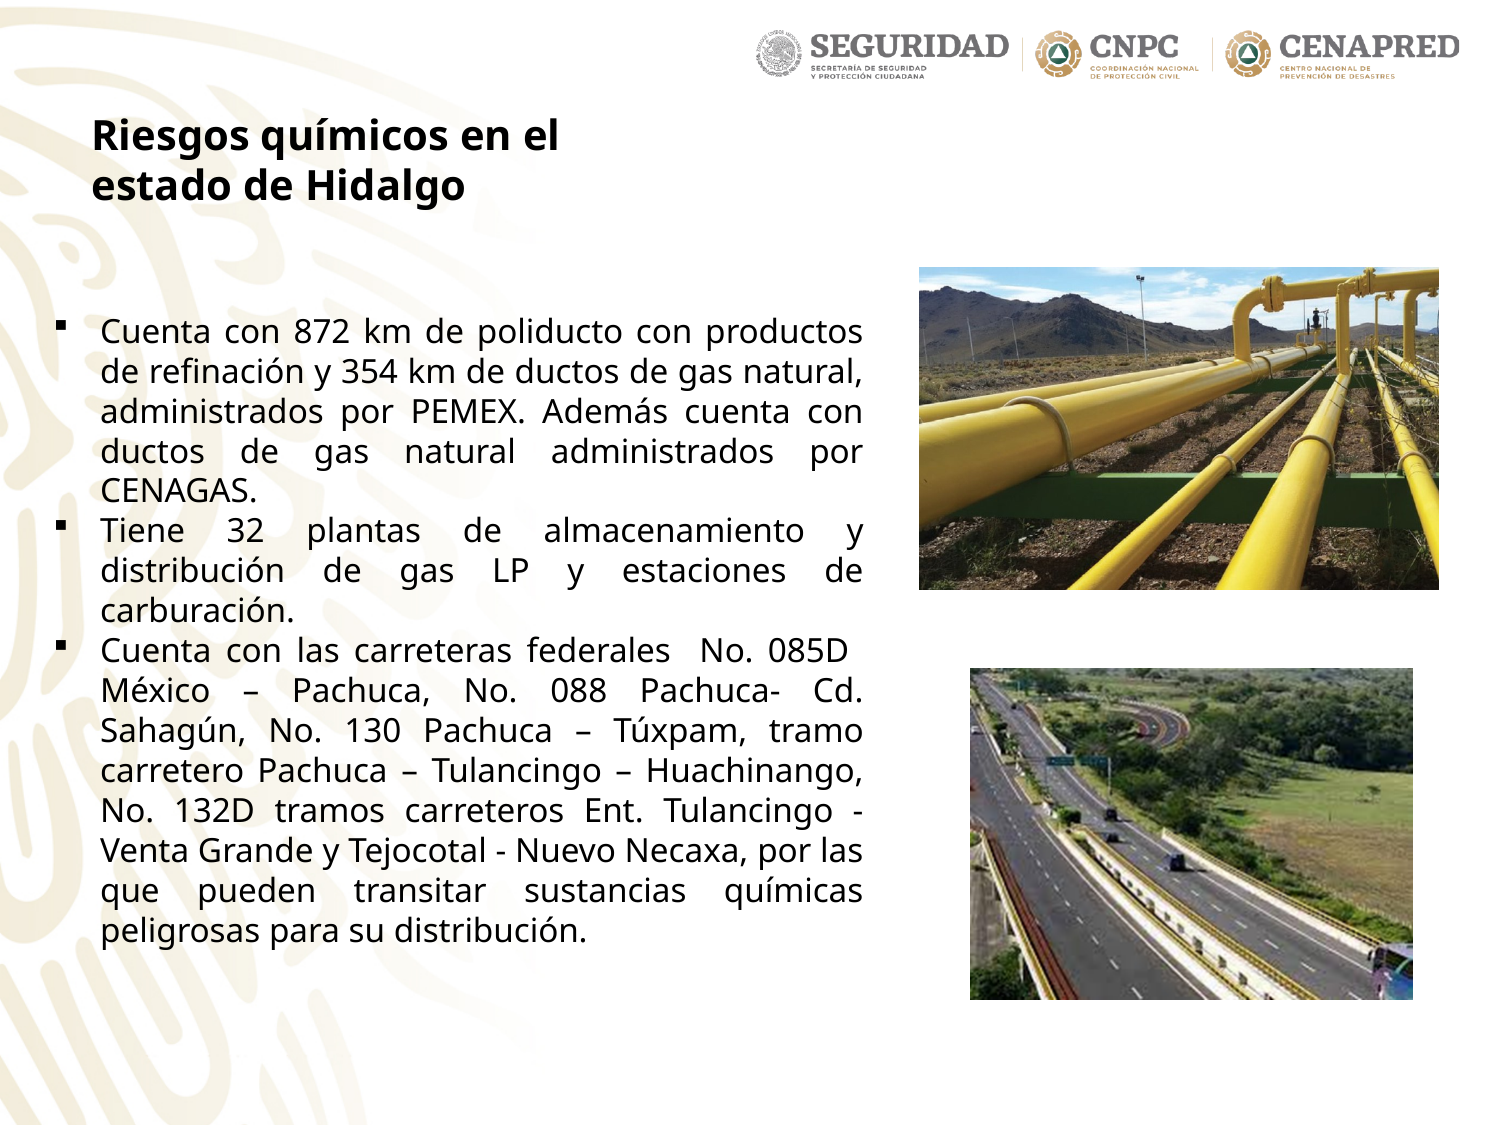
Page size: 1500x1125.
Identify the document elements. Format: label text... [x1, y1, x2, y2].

text_box Riesgos químicos en el estado de Hidalgo [76, 101, 668, 217]
picture [0, 3, 1460, 1125]
text_box Cuenta con 872 km de poliducto con productos de refinación y 354 km de ductos de gas natural, administrados por PEMEX. Además cuenta con ductos de gas natural administrados por CENAGAS. Tiene 32 plantas de almacenamiento y distribución de gas LP y estaciones de carburación. Cuenta con las carreteras federales No. 085D México – Pachuca, No. 088 Pachuca- Cd. Sahagún, No. 130 Pachuca – Túxpam, tramo carretero Pachuca – Tulancingo – Huachinango, No. 132D tramos carreteros Ent. Tulancingo - Venta Grande y Tejocotal - Nuevo Necaxa, por las que pueden transitar sustancias químicas peligrosas para su distribución. [38, 302, 880, 957]
